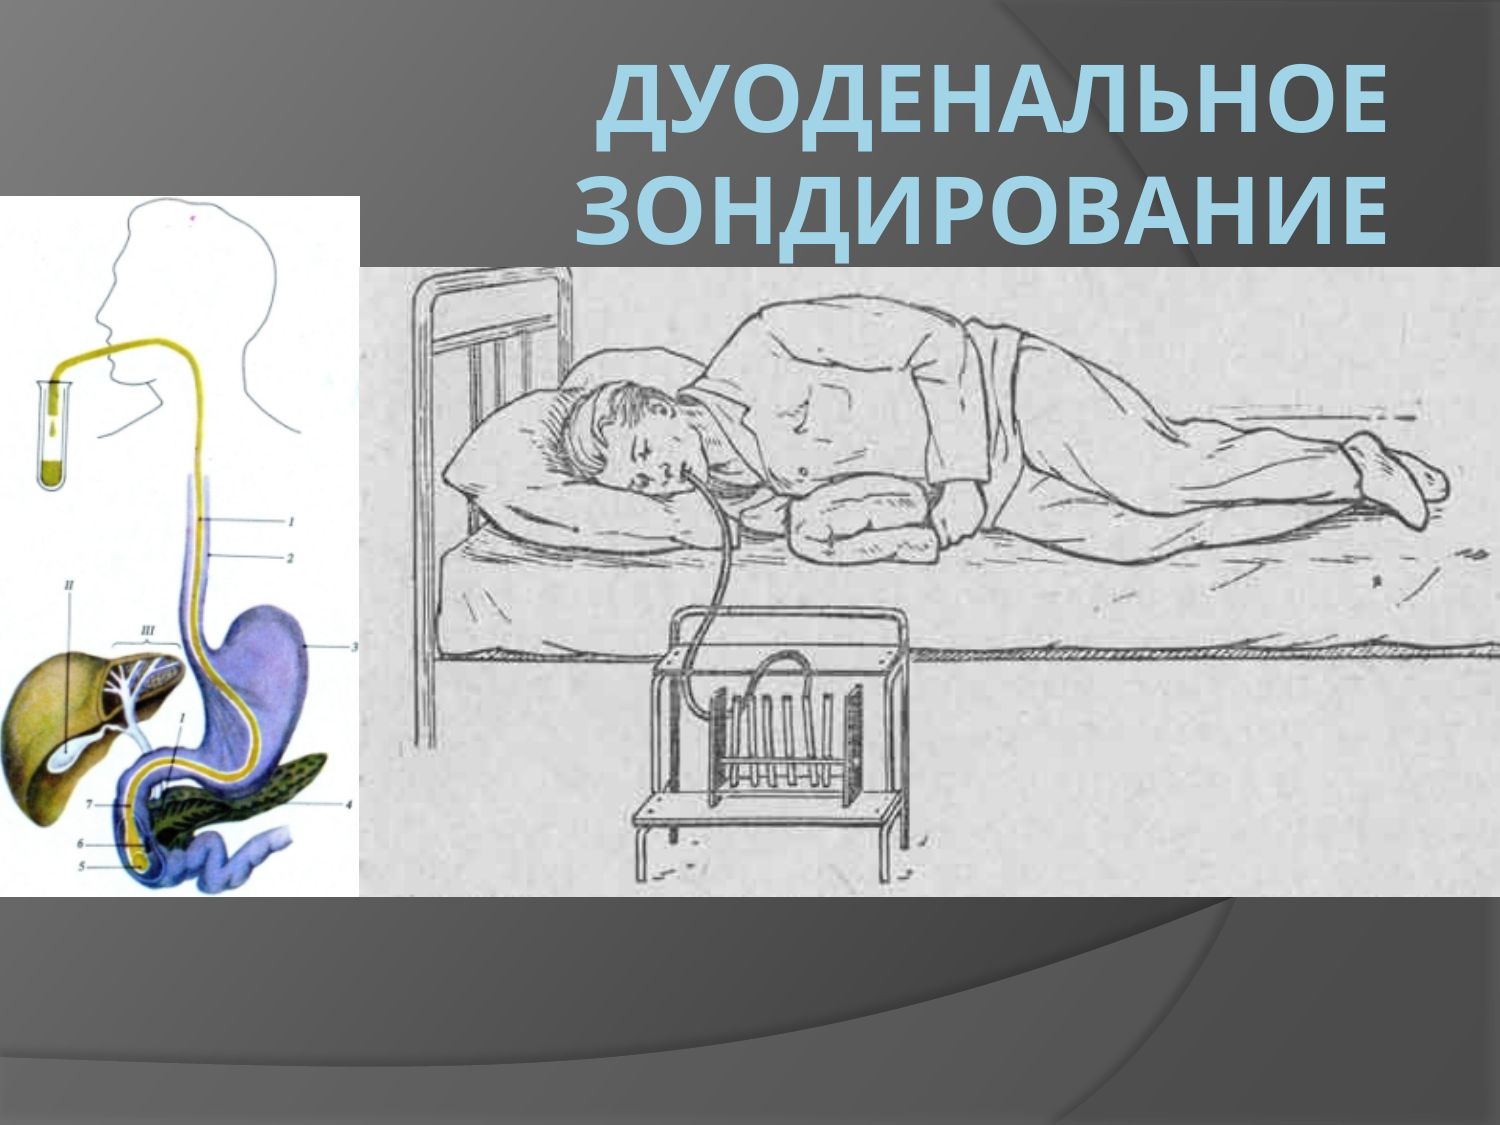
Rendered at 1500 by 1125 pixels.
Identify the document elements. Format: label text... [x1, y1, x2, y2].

picture [0, 196, 360, 897]
title Дуоденальное зондирование [123, 30, 1399, 257]
picture [359, 266, 1500, 897]
